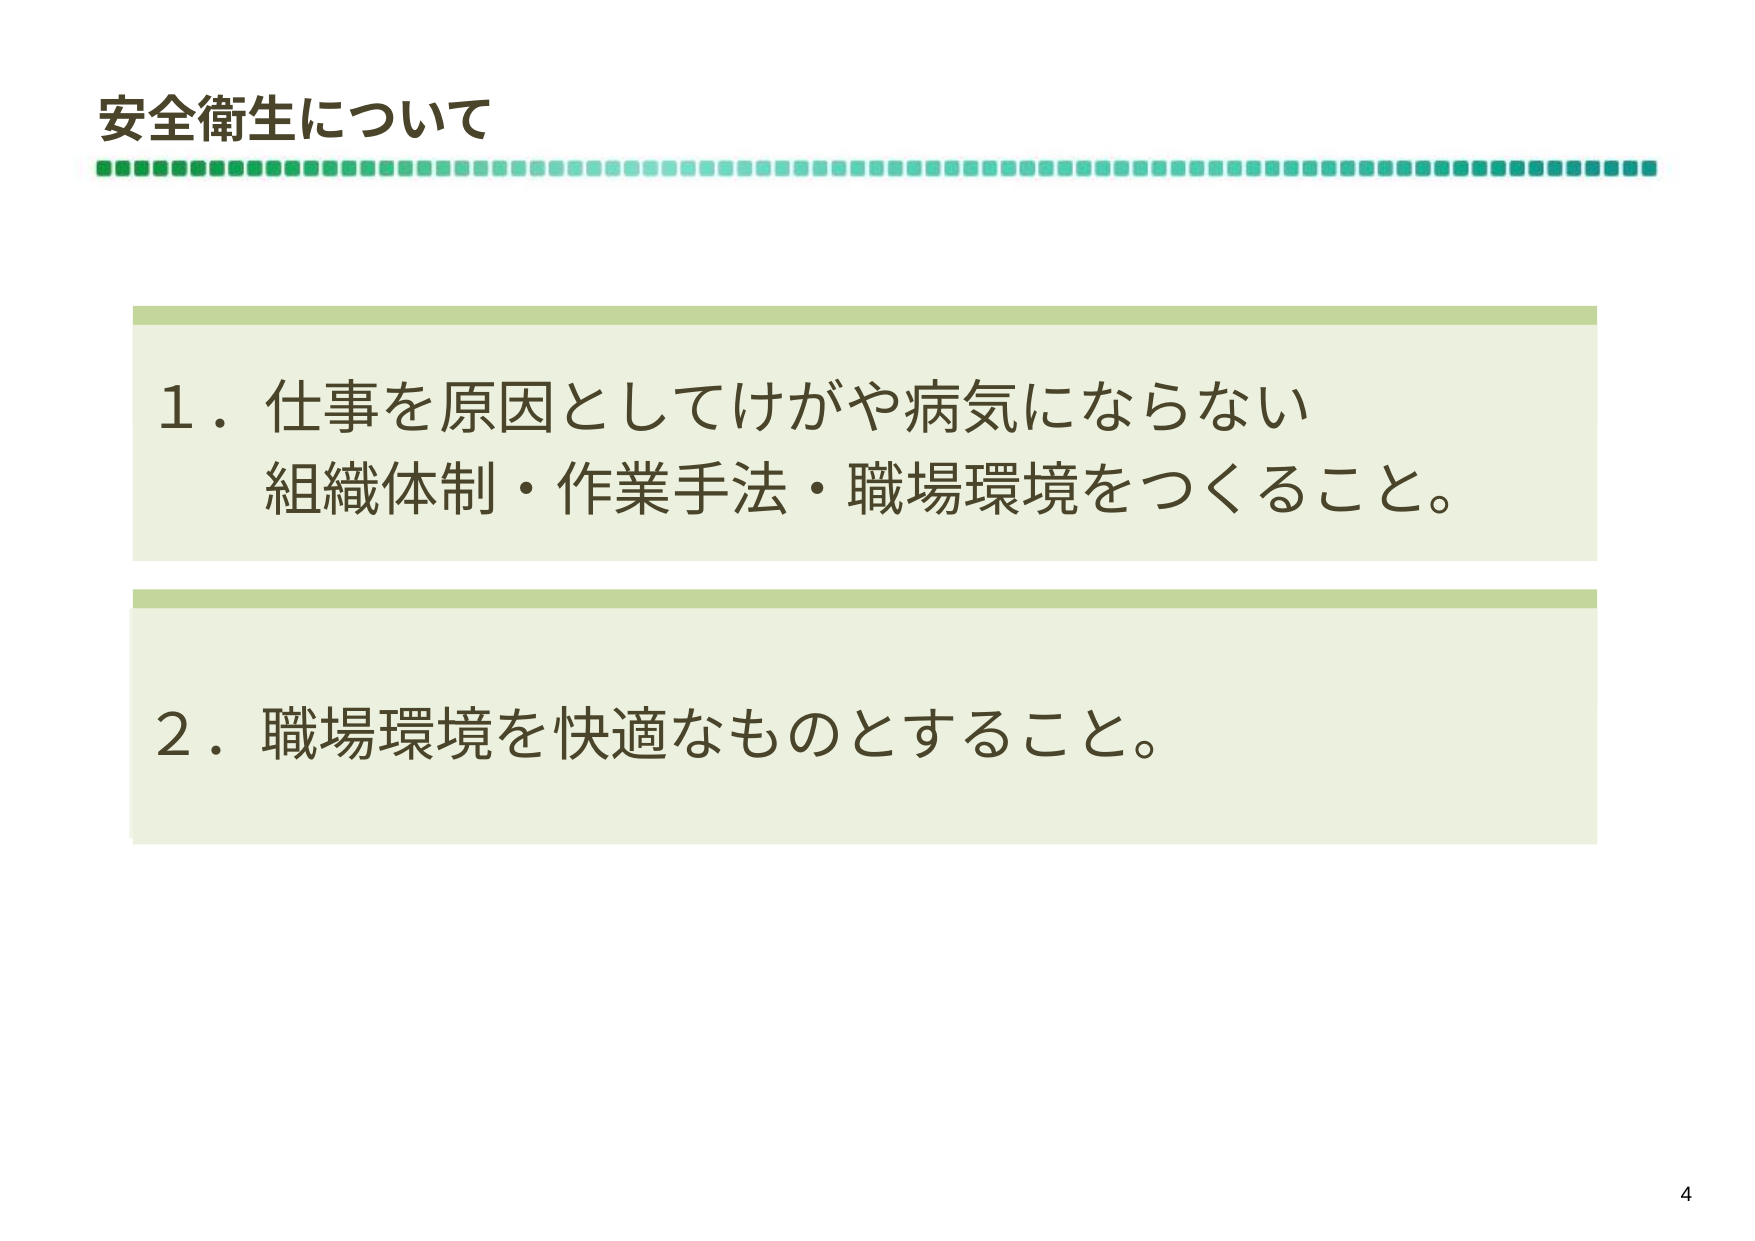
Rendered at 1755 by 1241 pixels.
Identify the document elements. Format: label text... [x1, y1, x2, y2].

text_box [132, 839, 1598, 845]
slide_number 3 [1640, 1175, 1693, 1211]
text_box [132, 305, 1598, 324]
list １．仕事を原因としてけがや病気にならない 組織体制・作業手法・職場環境をつくること。 [132, 324, 1598, 562]
text_box [132, 589, 1598, 608]
picture [0, 131, 1755, 194]
title 安全衛生について [97, 76, 1657, 148]
text_box ２．職場環境を快適なものとすること。 [129, 608, 1598, 839]
